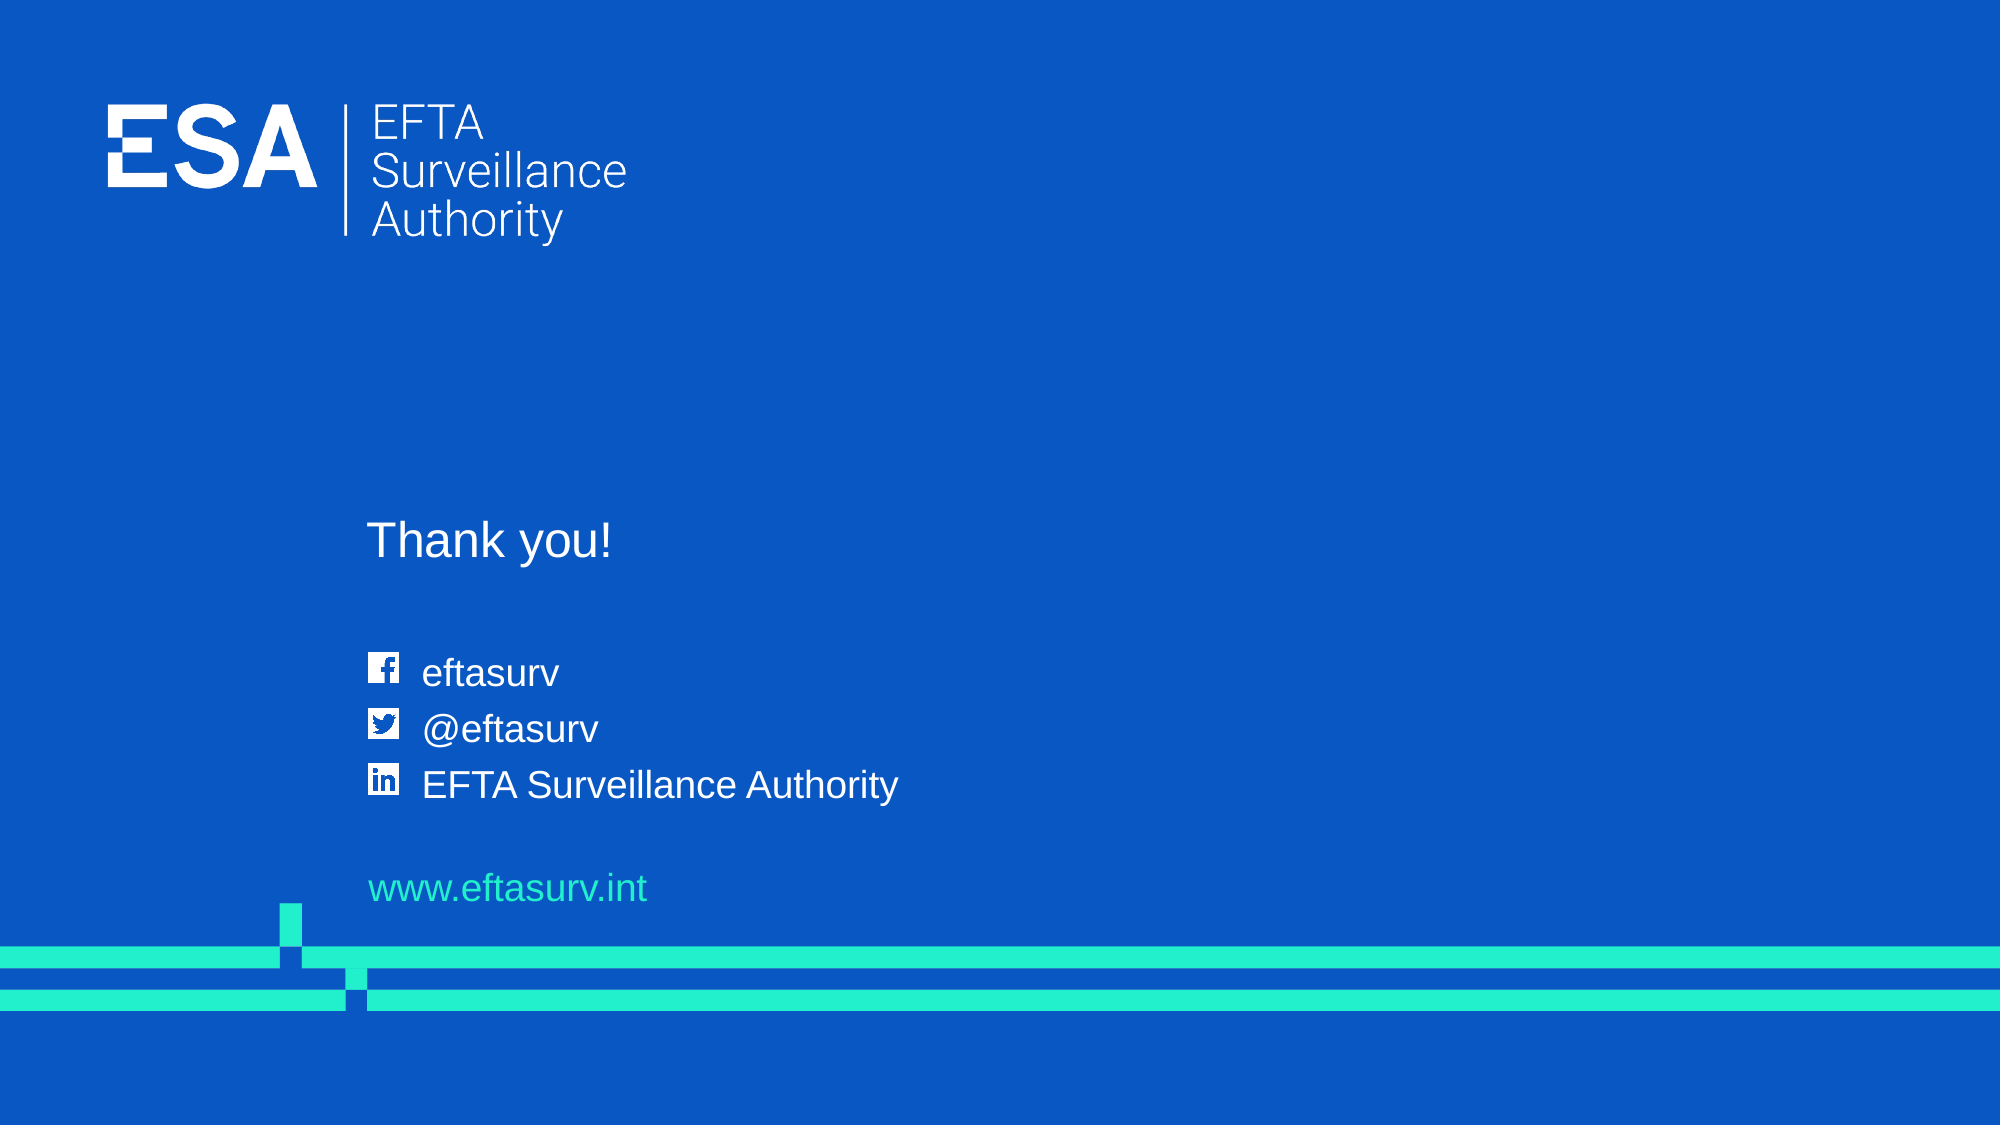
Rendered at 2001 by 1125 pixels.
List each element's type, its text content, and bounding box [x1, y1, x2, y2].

picture [50, 45, 684, 295]
picture [368, 652, 399, 683]
picture [368, 763, 399, 795]
picture [368, 708, 399, 739]
list Thank you! [366, 484, 1901, 568]
picture [0, 903, 2000, 1011]
